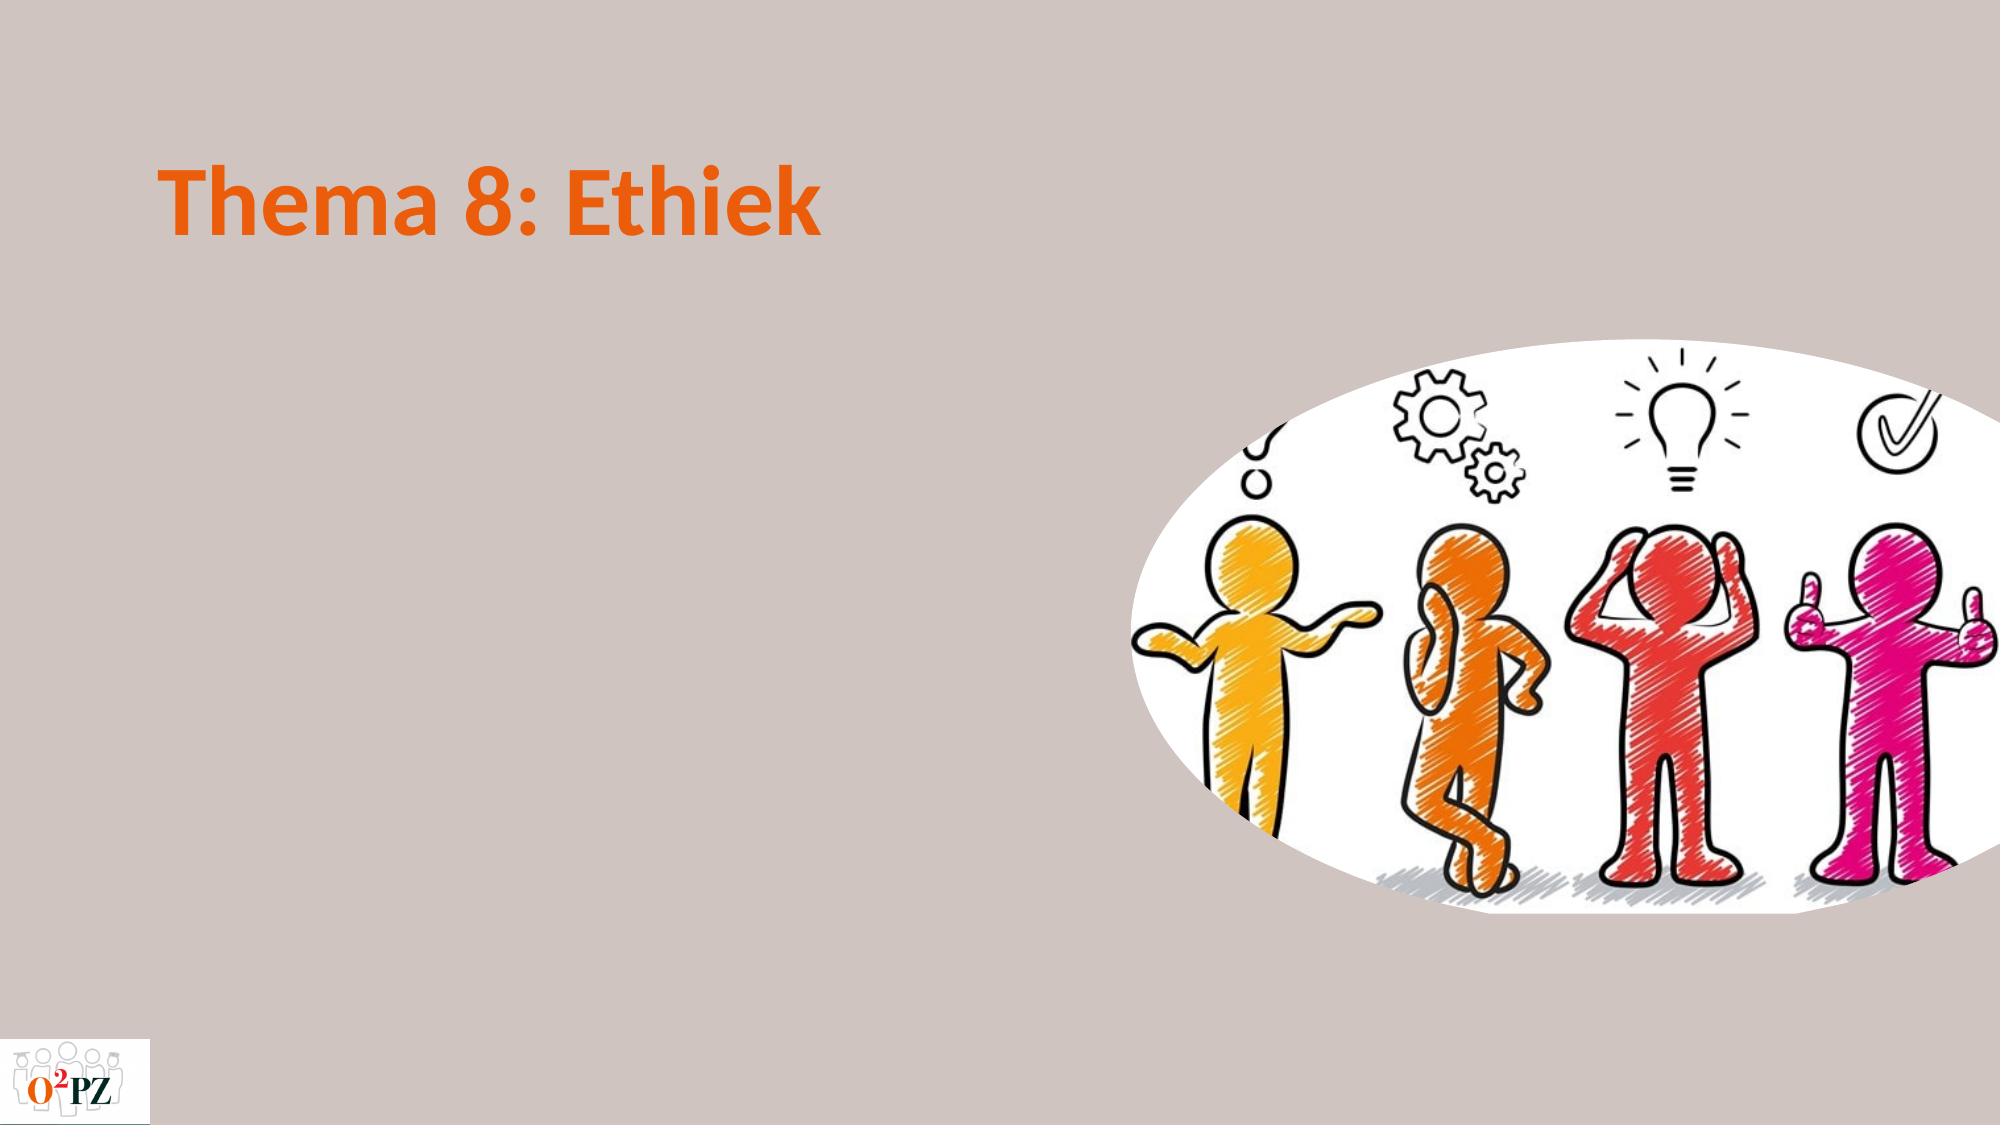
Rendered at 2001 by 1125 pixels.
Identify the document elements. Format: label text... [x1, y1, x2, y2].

list Thema 8: Ethiek [142, 141, 1916, 286]
picture [1130, 339, 2000, 914]
picture [0, 1039, 150, 1125]
